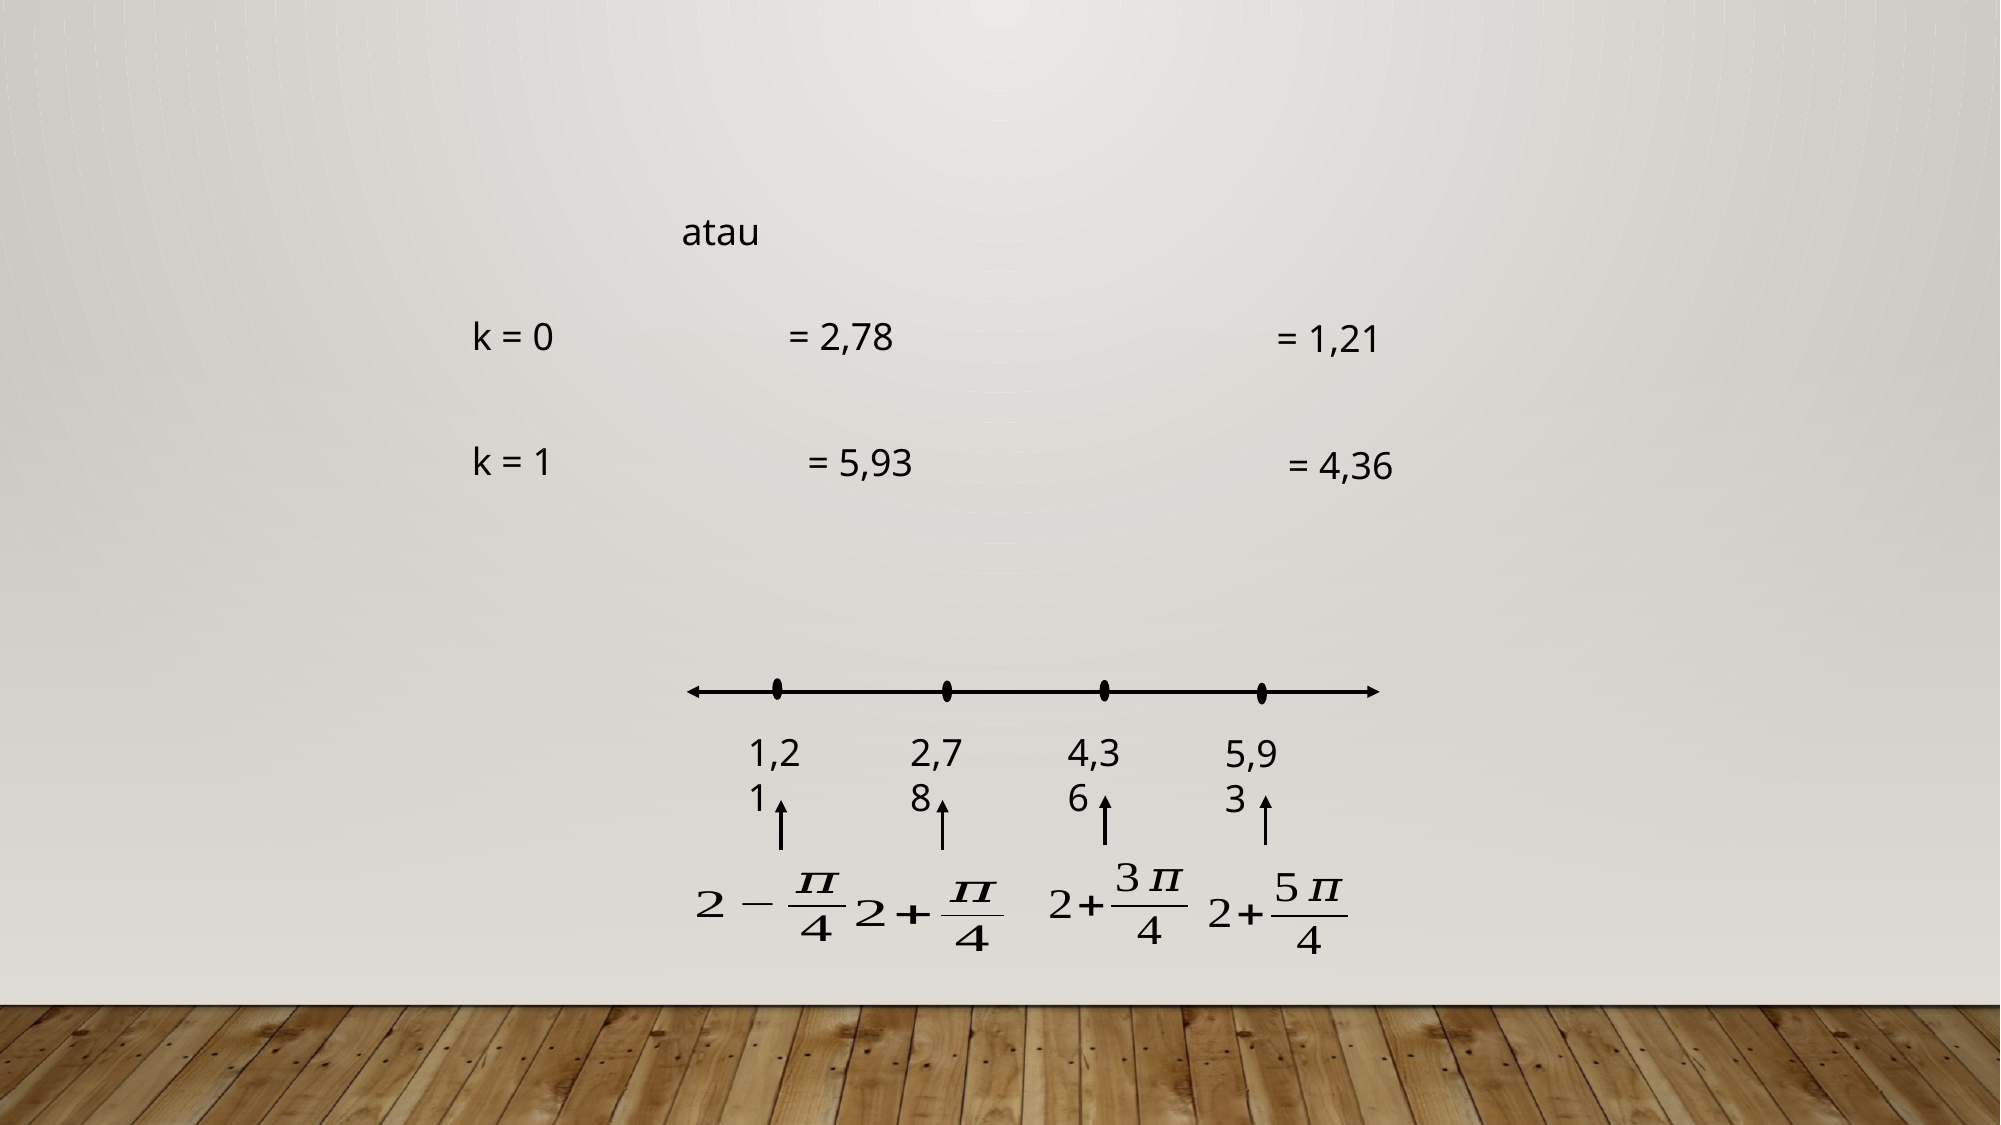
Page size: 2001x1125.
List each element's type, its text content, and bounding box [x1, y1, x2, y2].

text_box [942, 680, 953, 691]
text_box = 5,93 [792, 431, 951, 492]
text_box 1,21 [733, 721, 829, 826]
text_box = 2,78 [773, 305, 956, 366]
text_box = 1,21 [1261, 307, 1417, 368]
text_box [772, 693, 782, 700]
text_box [1257, 682, 1267, 691]
text_box [942, 693, 952, 703]
text_box [1099, 679, 1110, 691]
text_box 4,36 [1052, 721, 1149, 826]
text_box = 4,36 [1273, 434, 1428, 495]
text_box [1256, 693, 1267, 705]
picture [0, 1005, 2000, 1125]
text_box 5,93 [1210, 723, 1307, 828]
text_box [772, 678, 783, 691]
text_box 2,78 [895, 721, 992, 826]
text_box [1099, 693, 1110, 702]
